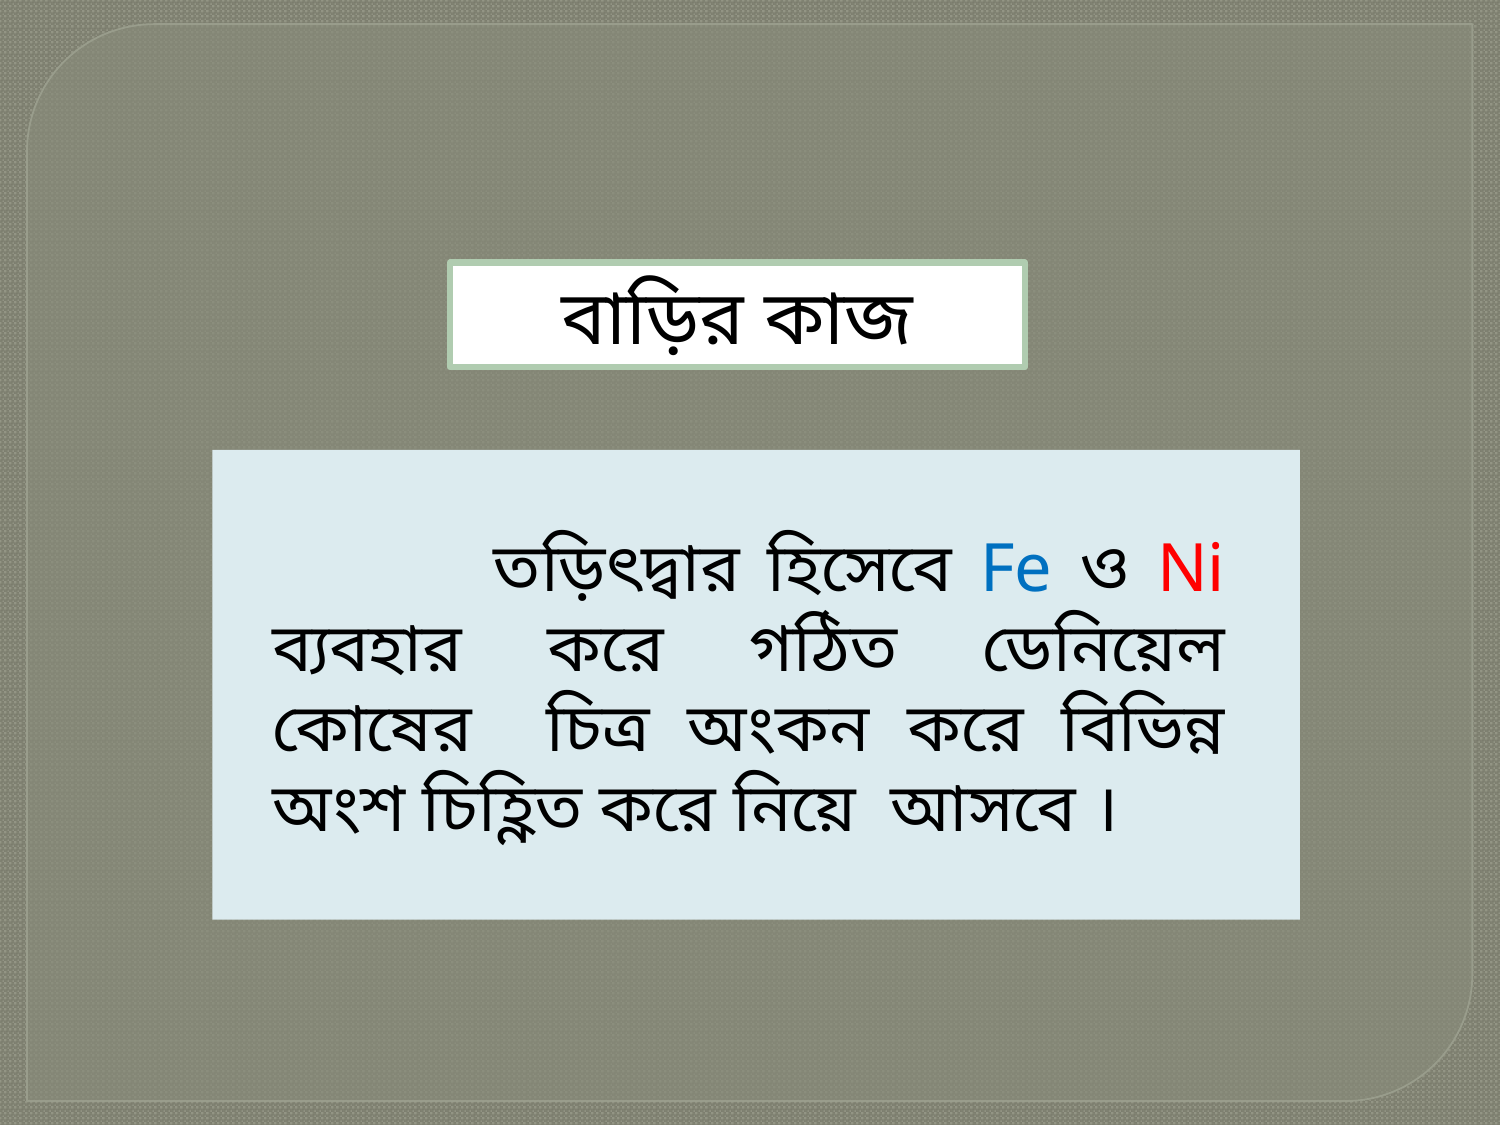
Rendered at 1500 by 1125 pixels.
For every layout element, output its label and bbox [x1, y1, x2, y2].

text_box [212, 262, 1301, 844]
